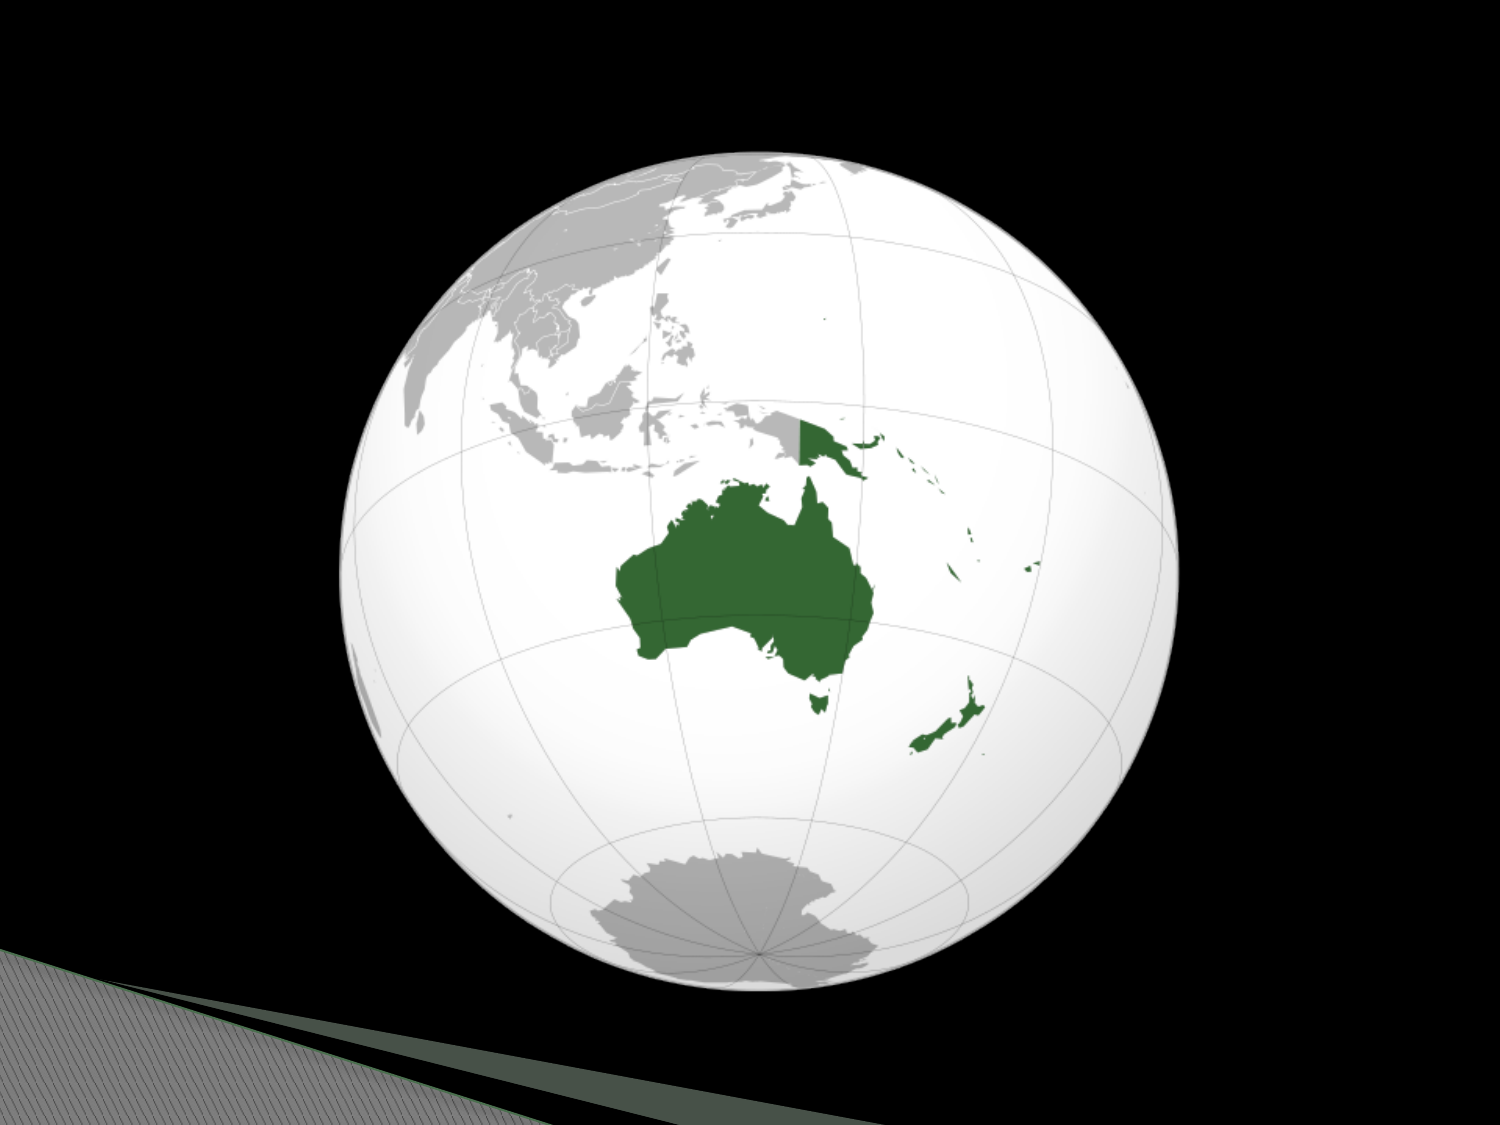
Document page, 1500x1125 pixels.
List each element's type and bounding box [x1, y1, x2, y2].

picture [0, 952, 543, 1125]
picture [336, 148, 1183, 995]
